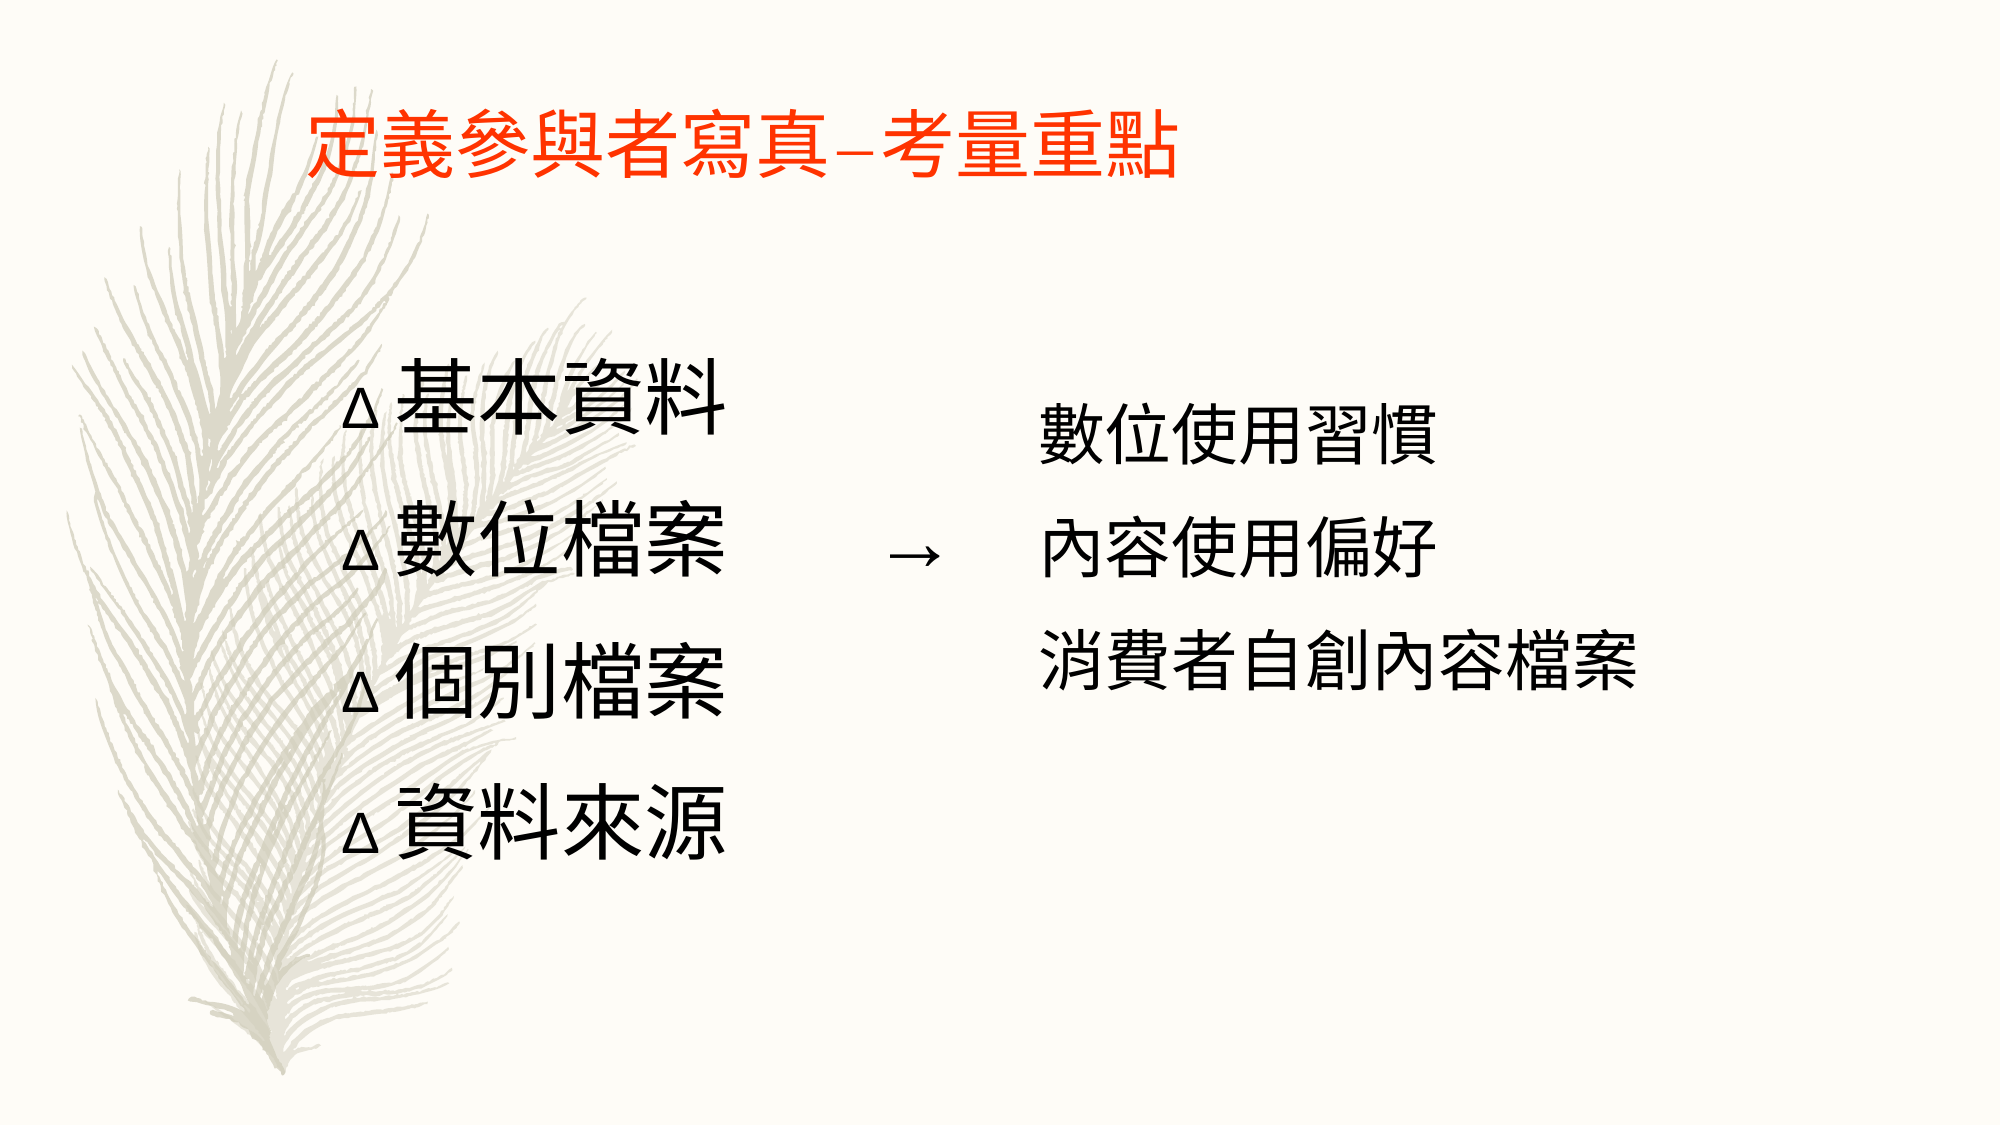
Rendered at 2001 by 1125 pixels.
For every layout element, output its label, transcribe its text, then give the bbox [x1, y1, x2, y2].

text_box Δ基本資料 Δ數位檔案 Δ個別檔案 Δ資料來源 [326, 337, 859, 878]
text_box 數位使用習慣 內容使用偏好 消費者自創內容檔案 [1023, 385, 1709, 707]
text_box → [858, 479, 1000, 595]
text_box 定義參與者寫真－考量重點 [291, 90, 1496, 195]
